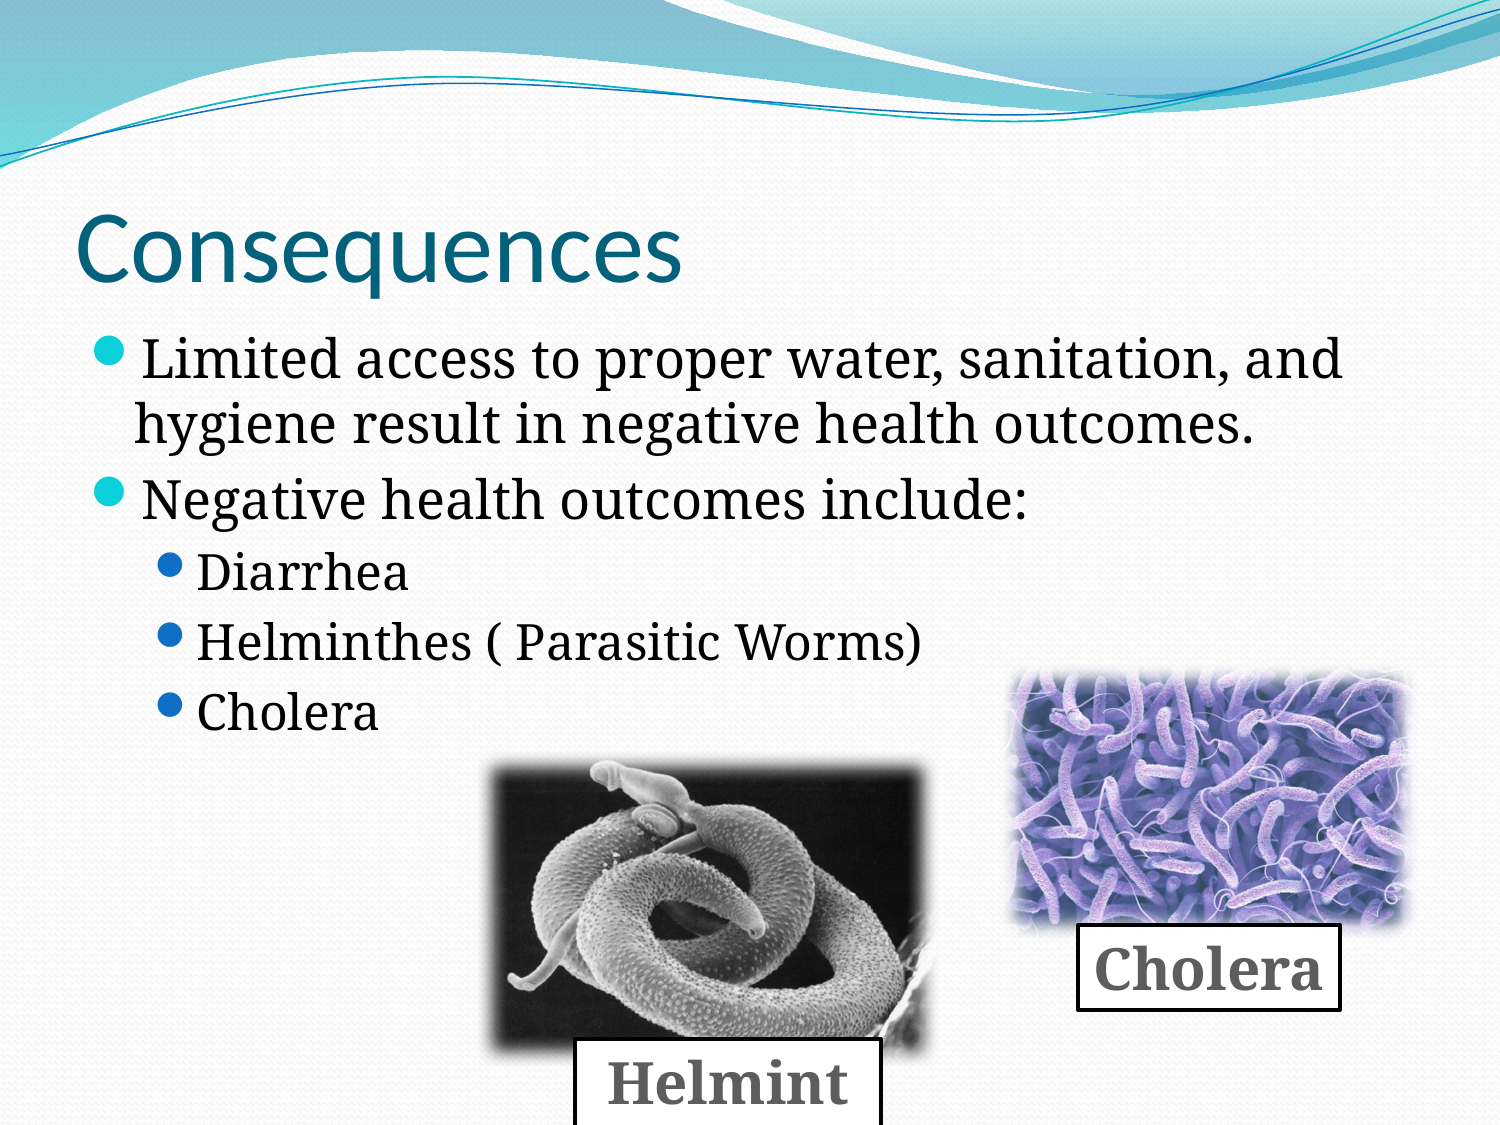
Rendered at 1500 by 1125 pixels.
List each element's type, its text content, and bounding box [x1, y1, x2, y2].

text_box Helminth [573, 1081, 883, 1125]
picture [474, 749, 940, 1069]
text_box Cholera [1076, 954, 1342, 1012]
list Limited access to proper water, sanitation, and hygiene result in negative health outcomes. Negative health outcomes include: Diarrhea Helminthes ( Parasitic Worms) Cholera [75, 317, 1425, 1038]
picture [999, 662, 1419, 942]
title Consequences [75, 115, 1425, 303]
